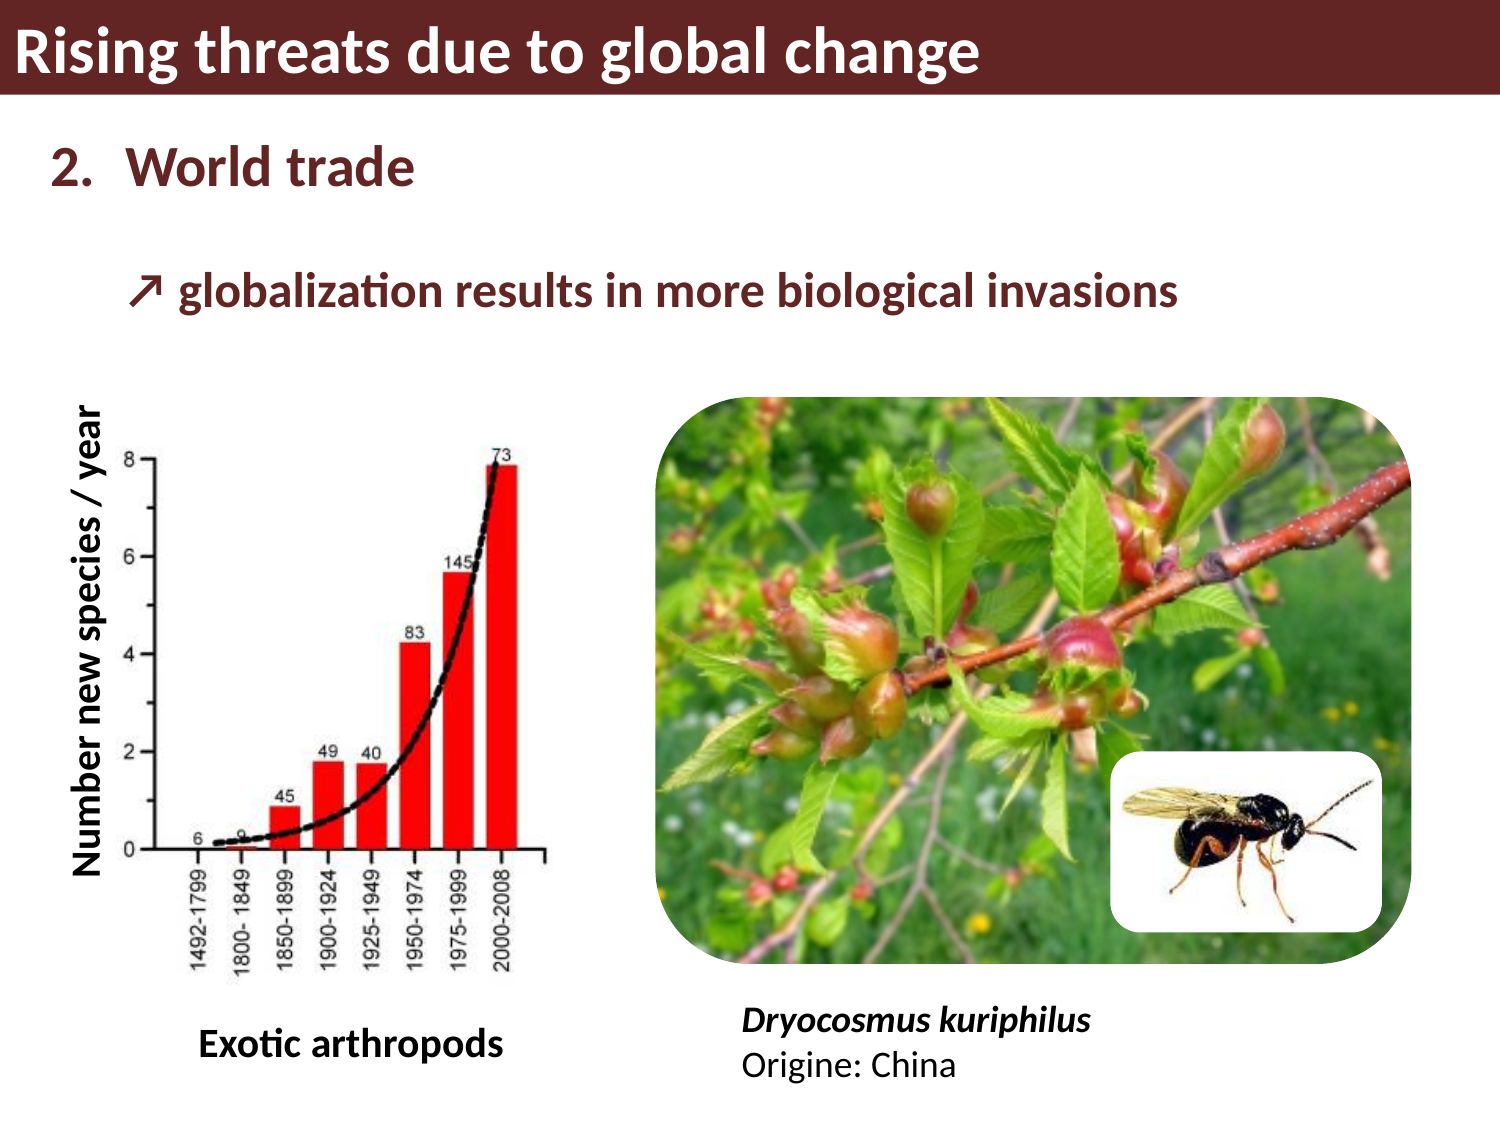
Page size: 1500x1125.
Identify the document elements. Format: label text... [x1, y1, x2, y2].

text_box Dryocosmus kuriphilus Origine: China [726, 987, 1107, 1093]
text_box Number new species / year [50, 389, 116, 894]
text_box Exotic arthropods [183, 1008, 520, 1074]
text_box Rising threats due to global change [0, 0, 1500, 95]
picture [655, 396, 1412, 965]
picture [76, 396, 564, 1000]
text_box World trade ↗ globalization results in more biological invasions [35, 120, 1399, 325]
